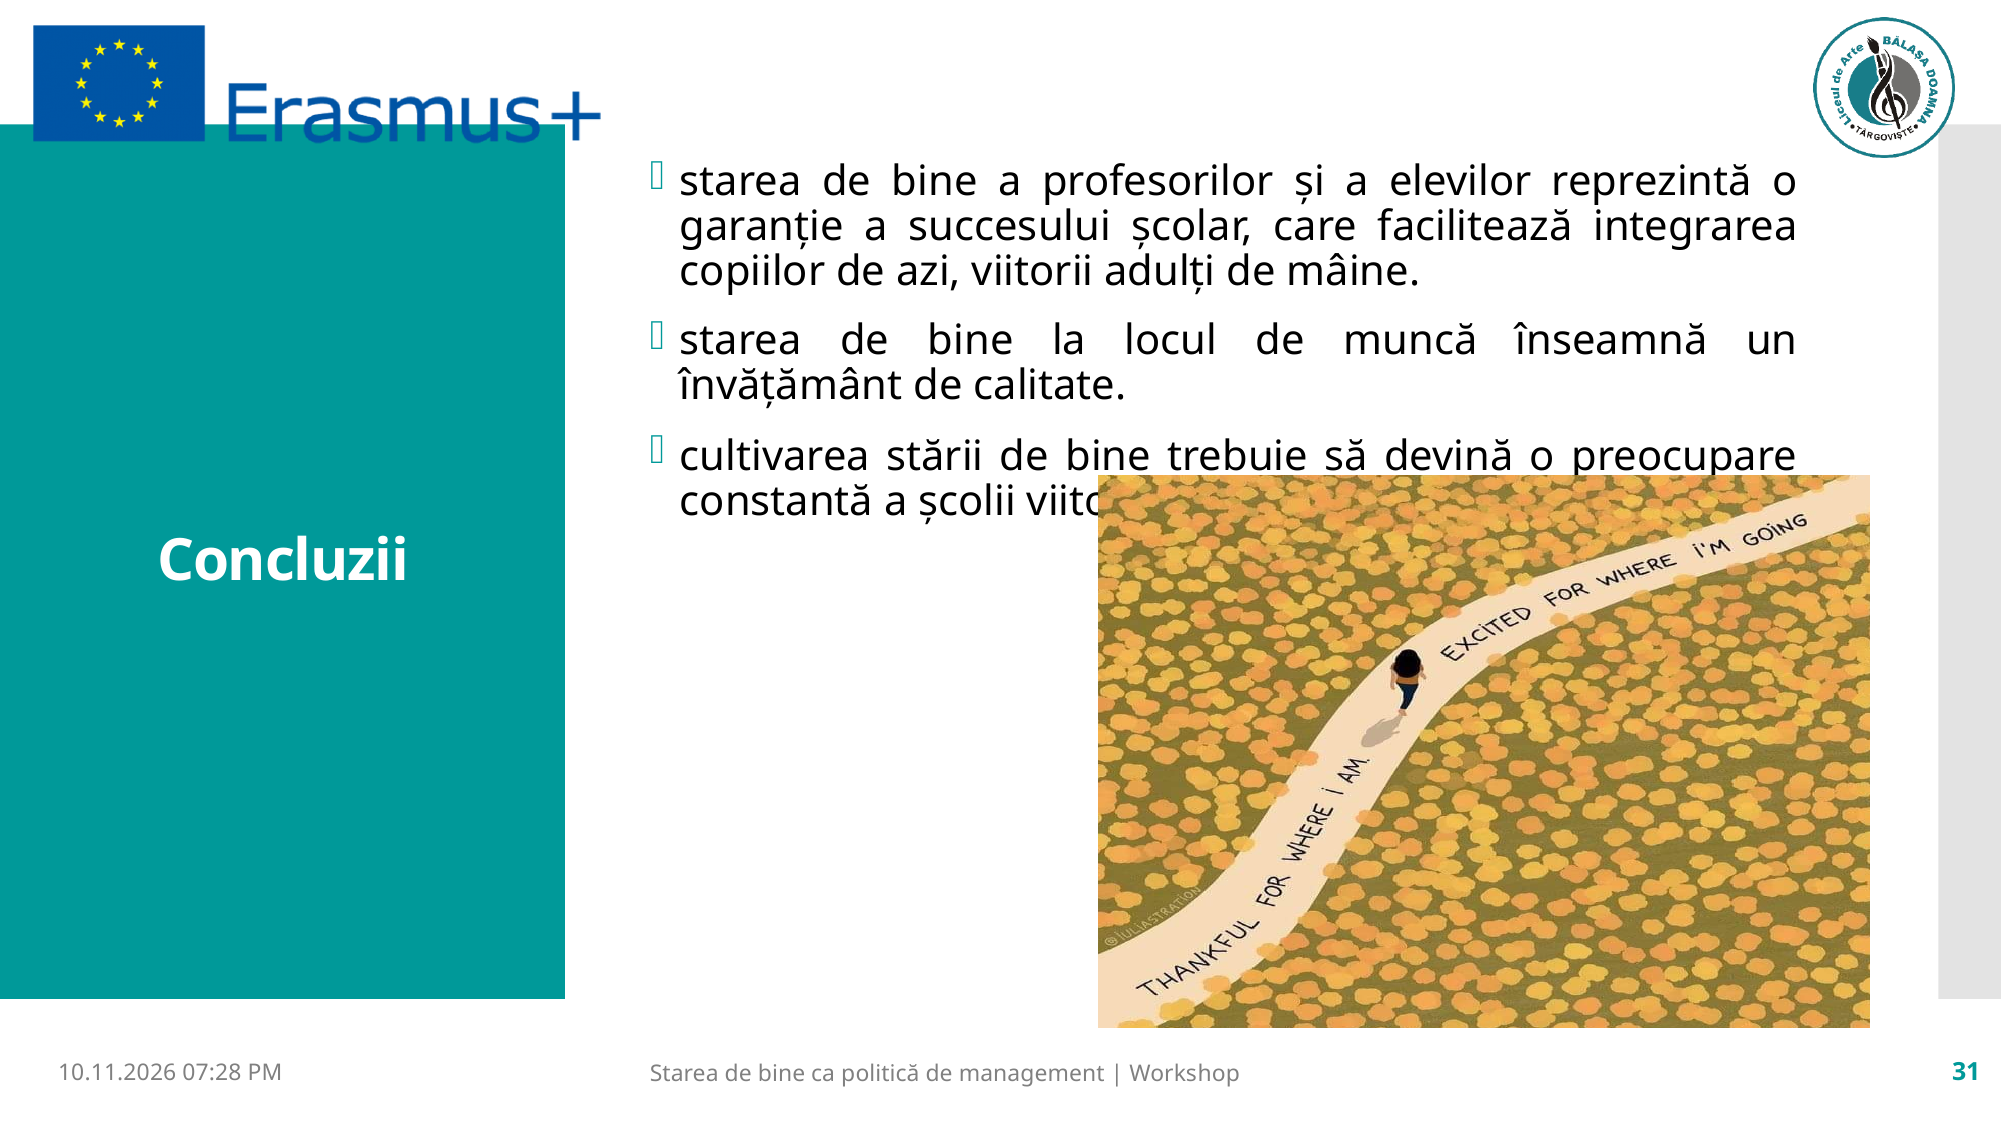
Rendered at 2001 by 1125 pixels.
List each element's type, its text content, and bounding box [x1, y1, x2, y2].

picture [0, 0, 633, 159]
slide_number 31 [1744, 1042, 1996, 1103]
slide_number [43, 1042, 493, 1103]
footer Starea de bine ca politică de management | Workshop [634, 1042, 1605, 1103]
picture [1097, 475, 1871, 1028]
picture [1812, 16, 1955, 159]
title Concluzii [41, 184, 525, 940]
list starea de bine a profesorilor și a elevilor reprezintă o garanție a succesului școlar, care facilitează integrarea copiilor de azi, viitorii adulți de mâine. starea de bine la locul de muncă înseamnă un învățământ de calitate. cultivarea stării de bine trebuie să devină o preocupare constantă a școlii viitorului. [634, 141, 1814, 612]
